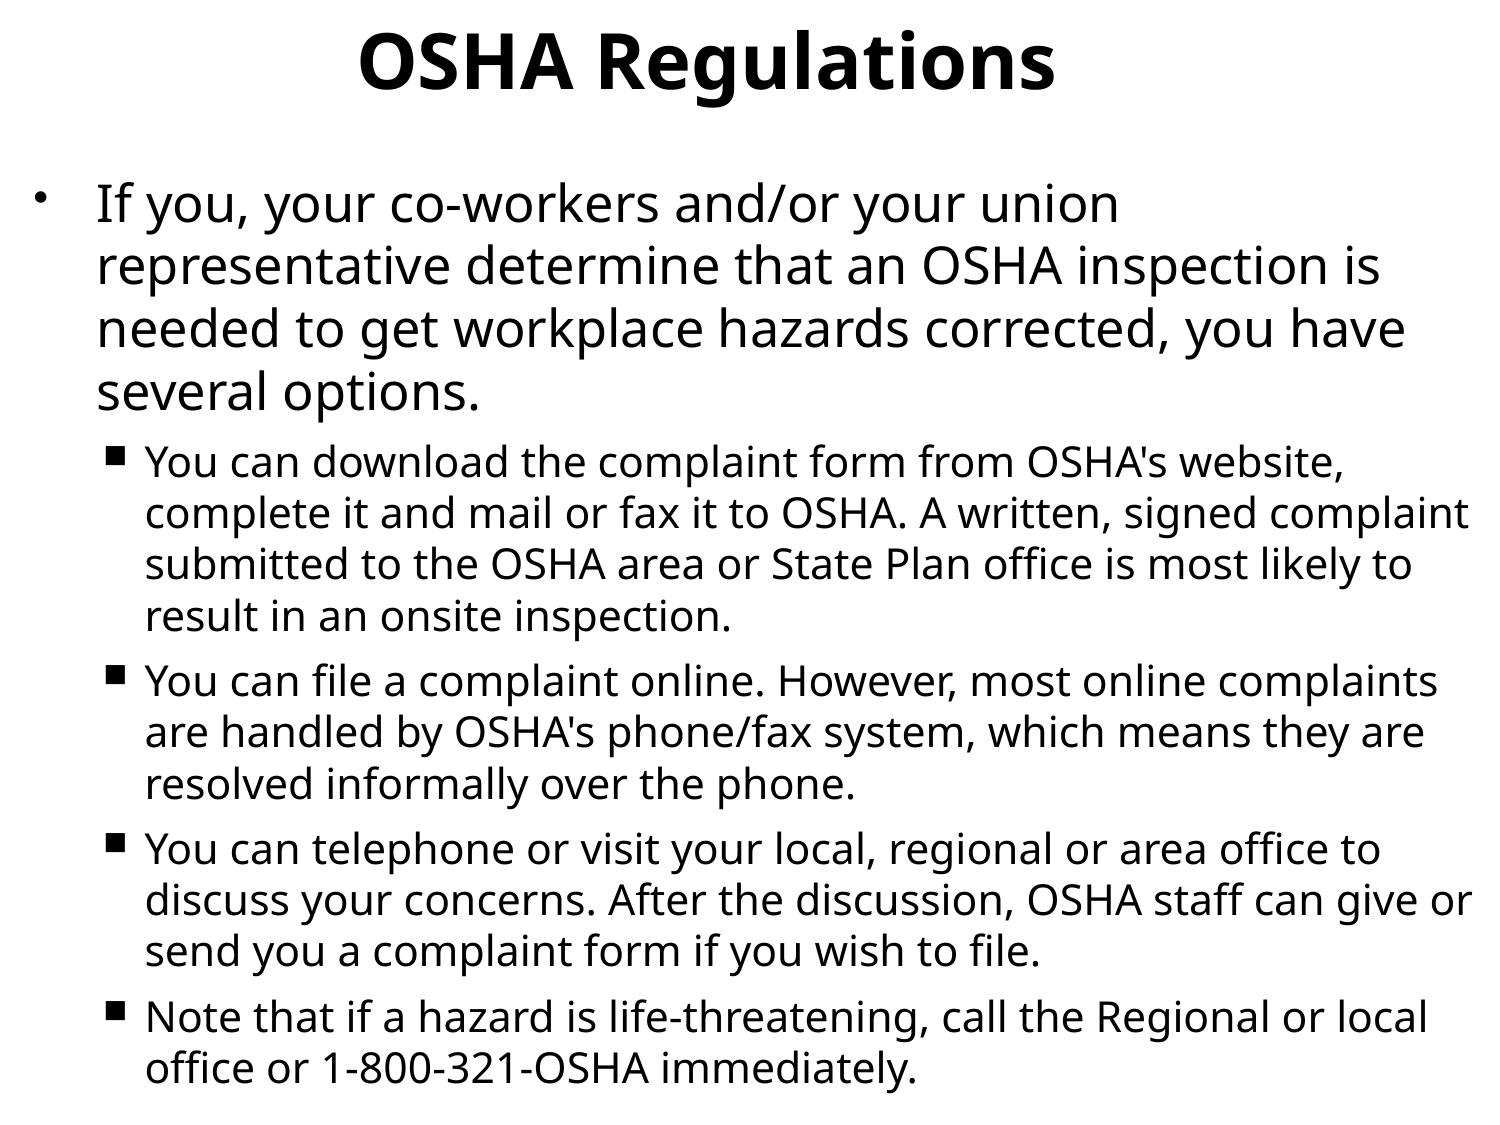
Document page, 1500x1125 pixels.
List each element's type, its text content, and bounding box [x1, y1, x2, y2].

list If you, your co-workers and/or your union representative determine that an OSHA inspection is needed to get workplace hazards corrected, you have several options. You can download the complaint form from OSHA's website, complete it and mail or fax it to OSHA. A written, signed complaint submitted to the OSHA area or State Plan office is most likely to result in an onsite inspection. You can file a complaint online. However, most online complaints are handled by OSHA's phone/fax system, which means they are resolved informally over the phone. You can telephone or visit your local, regional or area office to discuss your concerns. After the discussion, OSHA staff can give or send you a complaint form if you wish to file. Note that if a hazard is life-threatening, call the Regional or local office or 1-800-321-OSHA immediately. [0, 162, 1500, 1100]
title OSHA Regulations [62, 3, 1413, 113]
